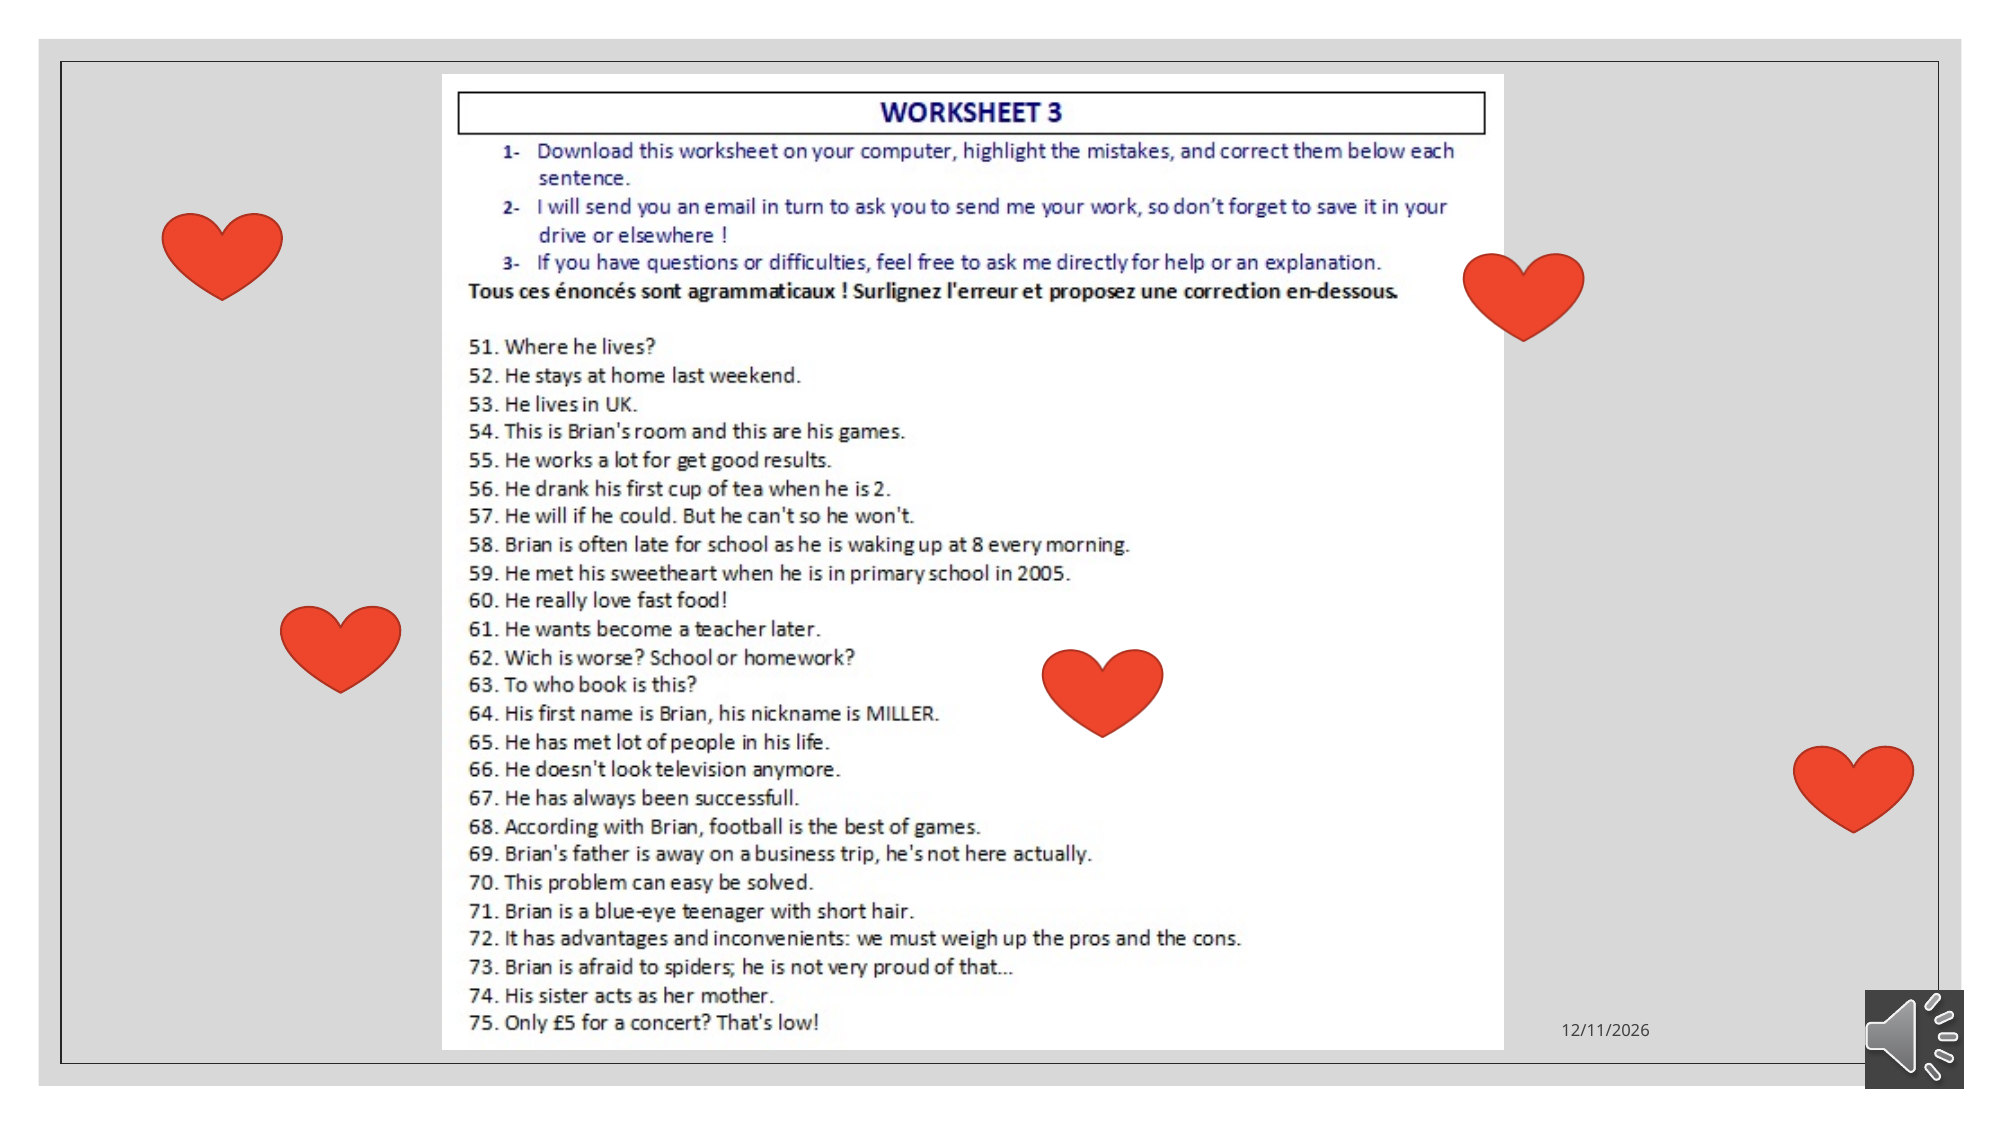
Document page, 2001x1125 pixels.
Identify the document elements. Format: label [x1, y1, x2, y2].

text_box [161, 213, 283, 301]
text_box [279, 605, 402, 694]
picture [1864, 989, 1965, 1090]
picture [442, 74, 1585, 1050]
text_box [1792, 745, 1915, 834]
slide_number [1508, 990, 1665, 1050]
